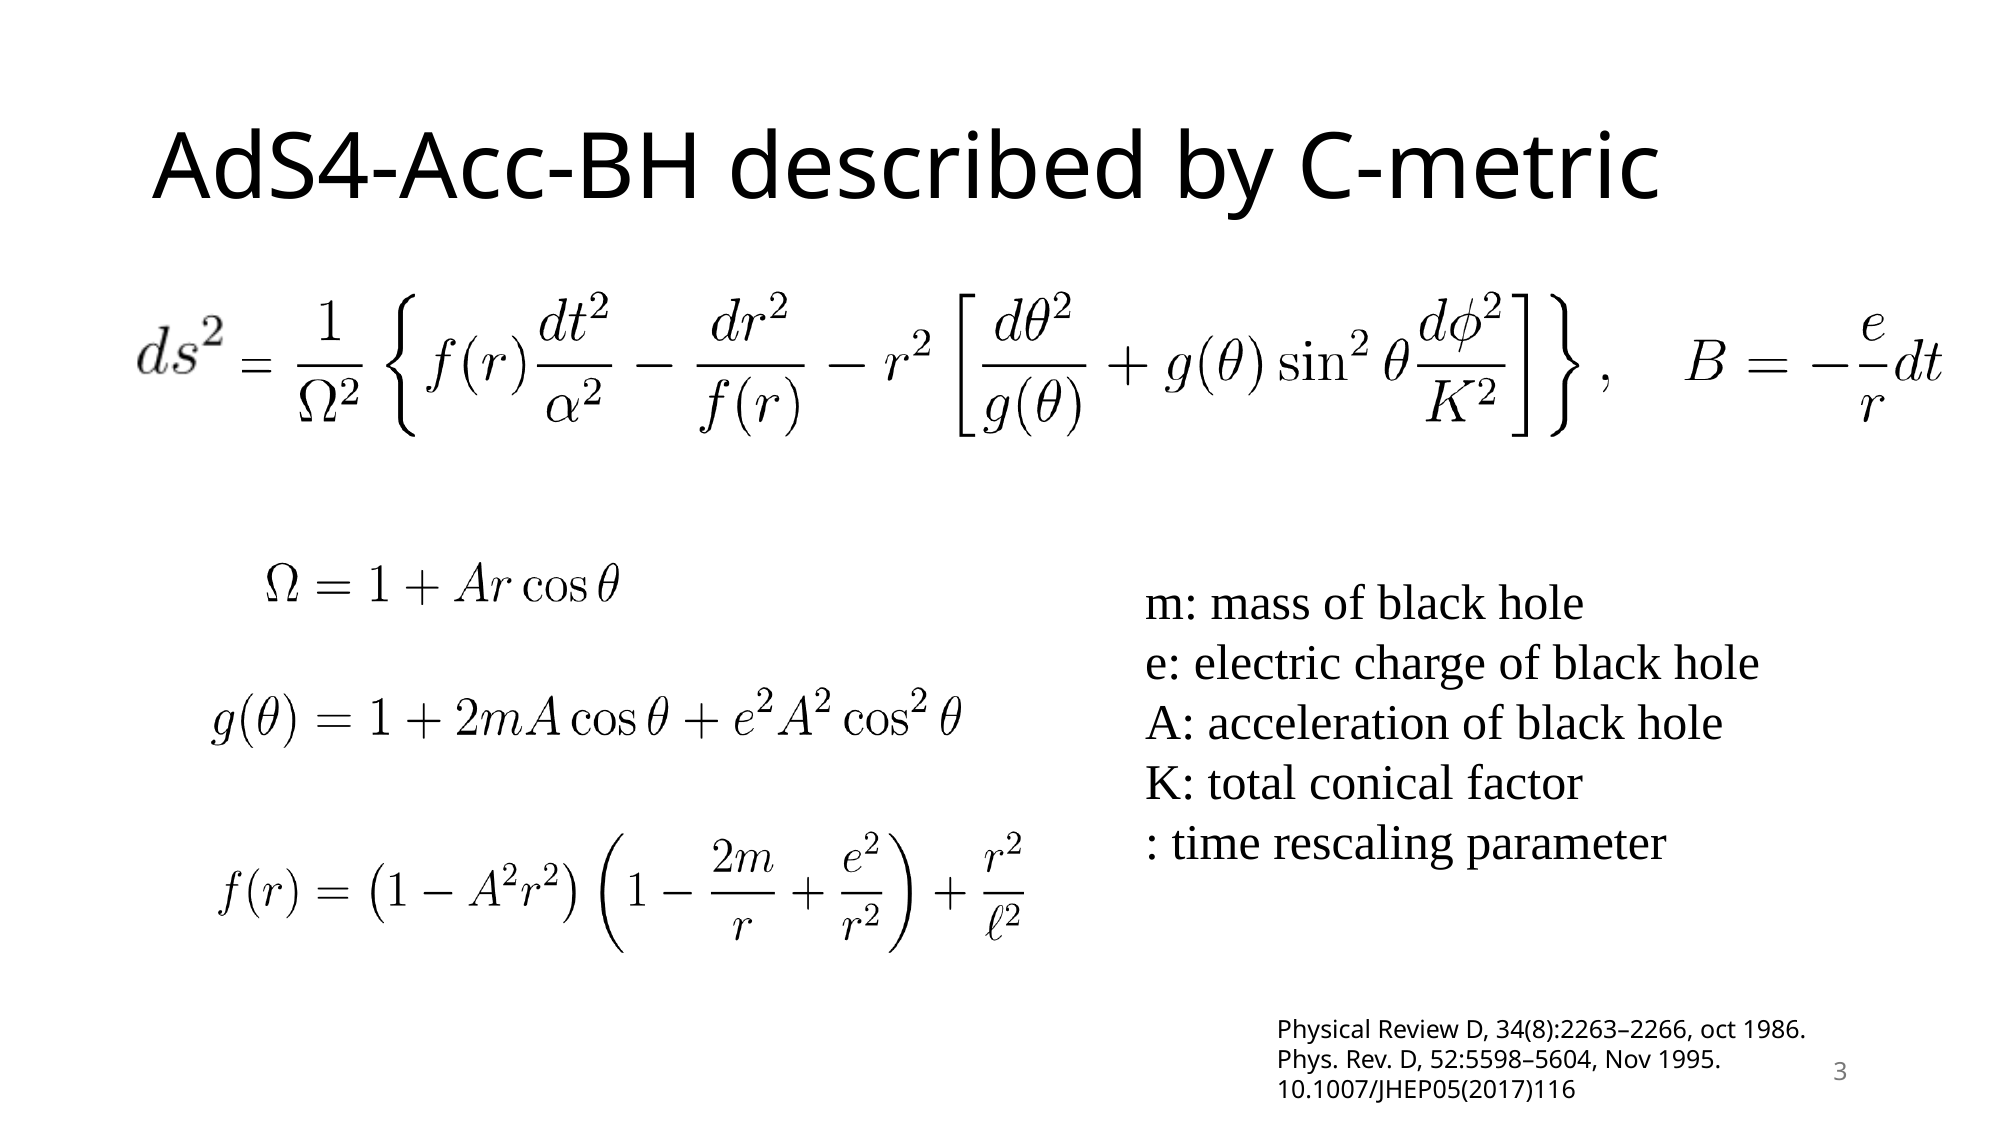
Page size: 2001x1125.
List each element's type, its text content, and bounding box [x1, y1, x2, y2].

slide_number 3 [1412, 1042, 1863, 1103]
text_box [210, 561, 1024, 953]
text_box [0, 284, 1942, 438]
text_box Physical Review D, 34(8):2263–2266, oct 1986. Phys. Rev. D, 52:5598–5604, Nov 1995. 10.1007/JHEP05(2017)116 [1255, 1006, 2000, 1111]
title AdS4-Acc-BH described by C-metric [137, 59, 1863, 278]
